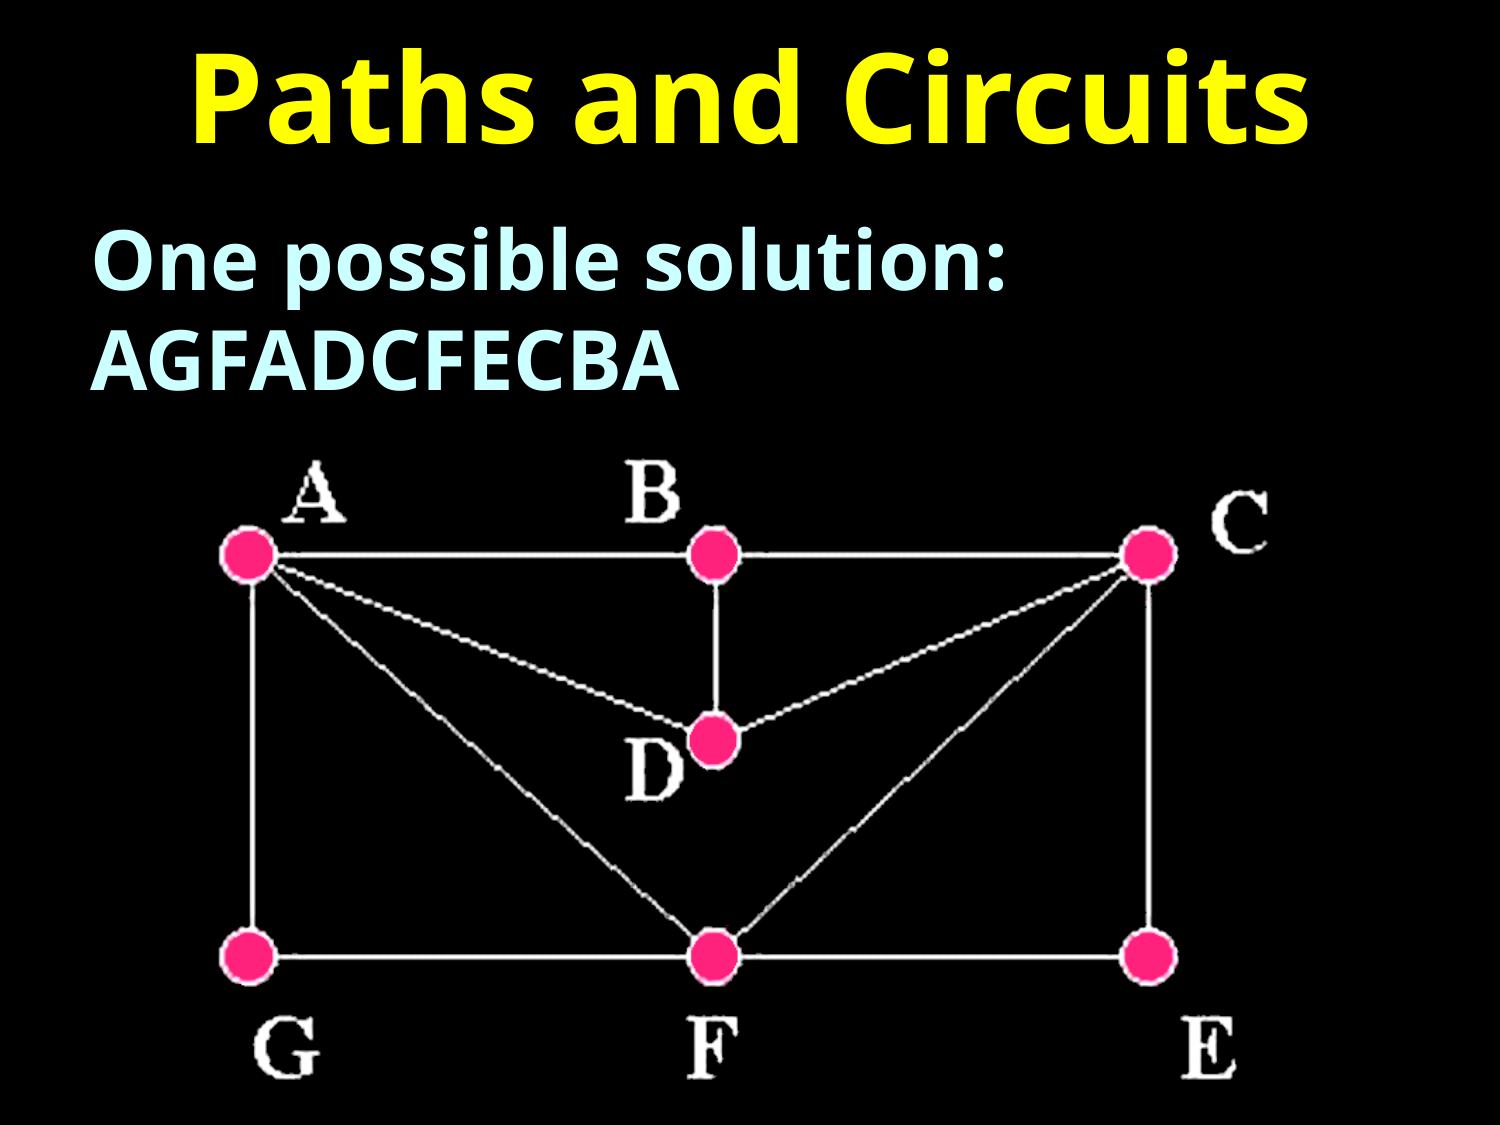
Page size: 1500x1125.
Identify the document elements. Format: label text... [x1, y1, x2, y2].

list One possible solution: AGFADCFECBA [75, 200, 1425, 1125]
picture [212, 421, 1313, 1125]
title Paths and Circuits [0, 0, 1500, 188]
